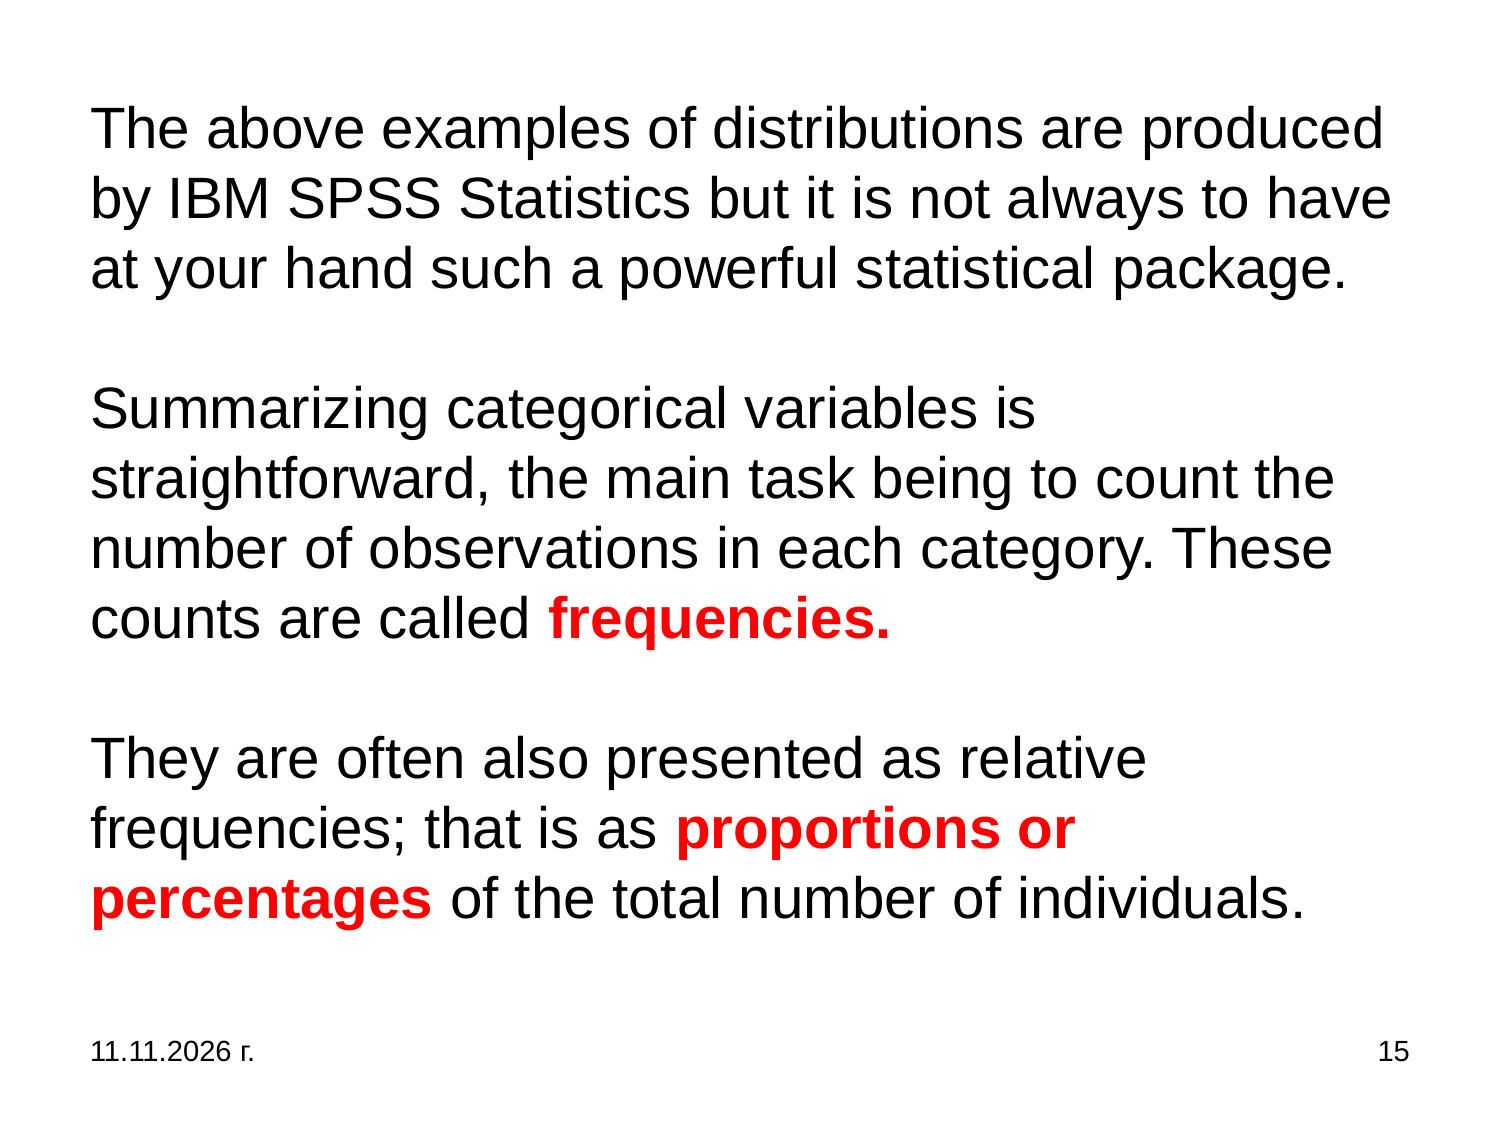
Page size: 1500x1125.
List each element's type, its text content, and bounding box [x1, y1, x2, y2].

title The above examples of distributions are produced by IBM SPSS Statistics but it is not always to have at your hand such a powerful statistical package. Summarizing categorical variables is straightforward, the main task being to count the number of observations in each category. These counts are called frequencies. They are often also presented as relative frequencies; that is as proportions or percentages of the total number of individuals. [75, 45, 1425, 976]
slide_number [75, 1024, 425, 1103]
slide_number 15 [1074, 1024, 1425, 1103]
